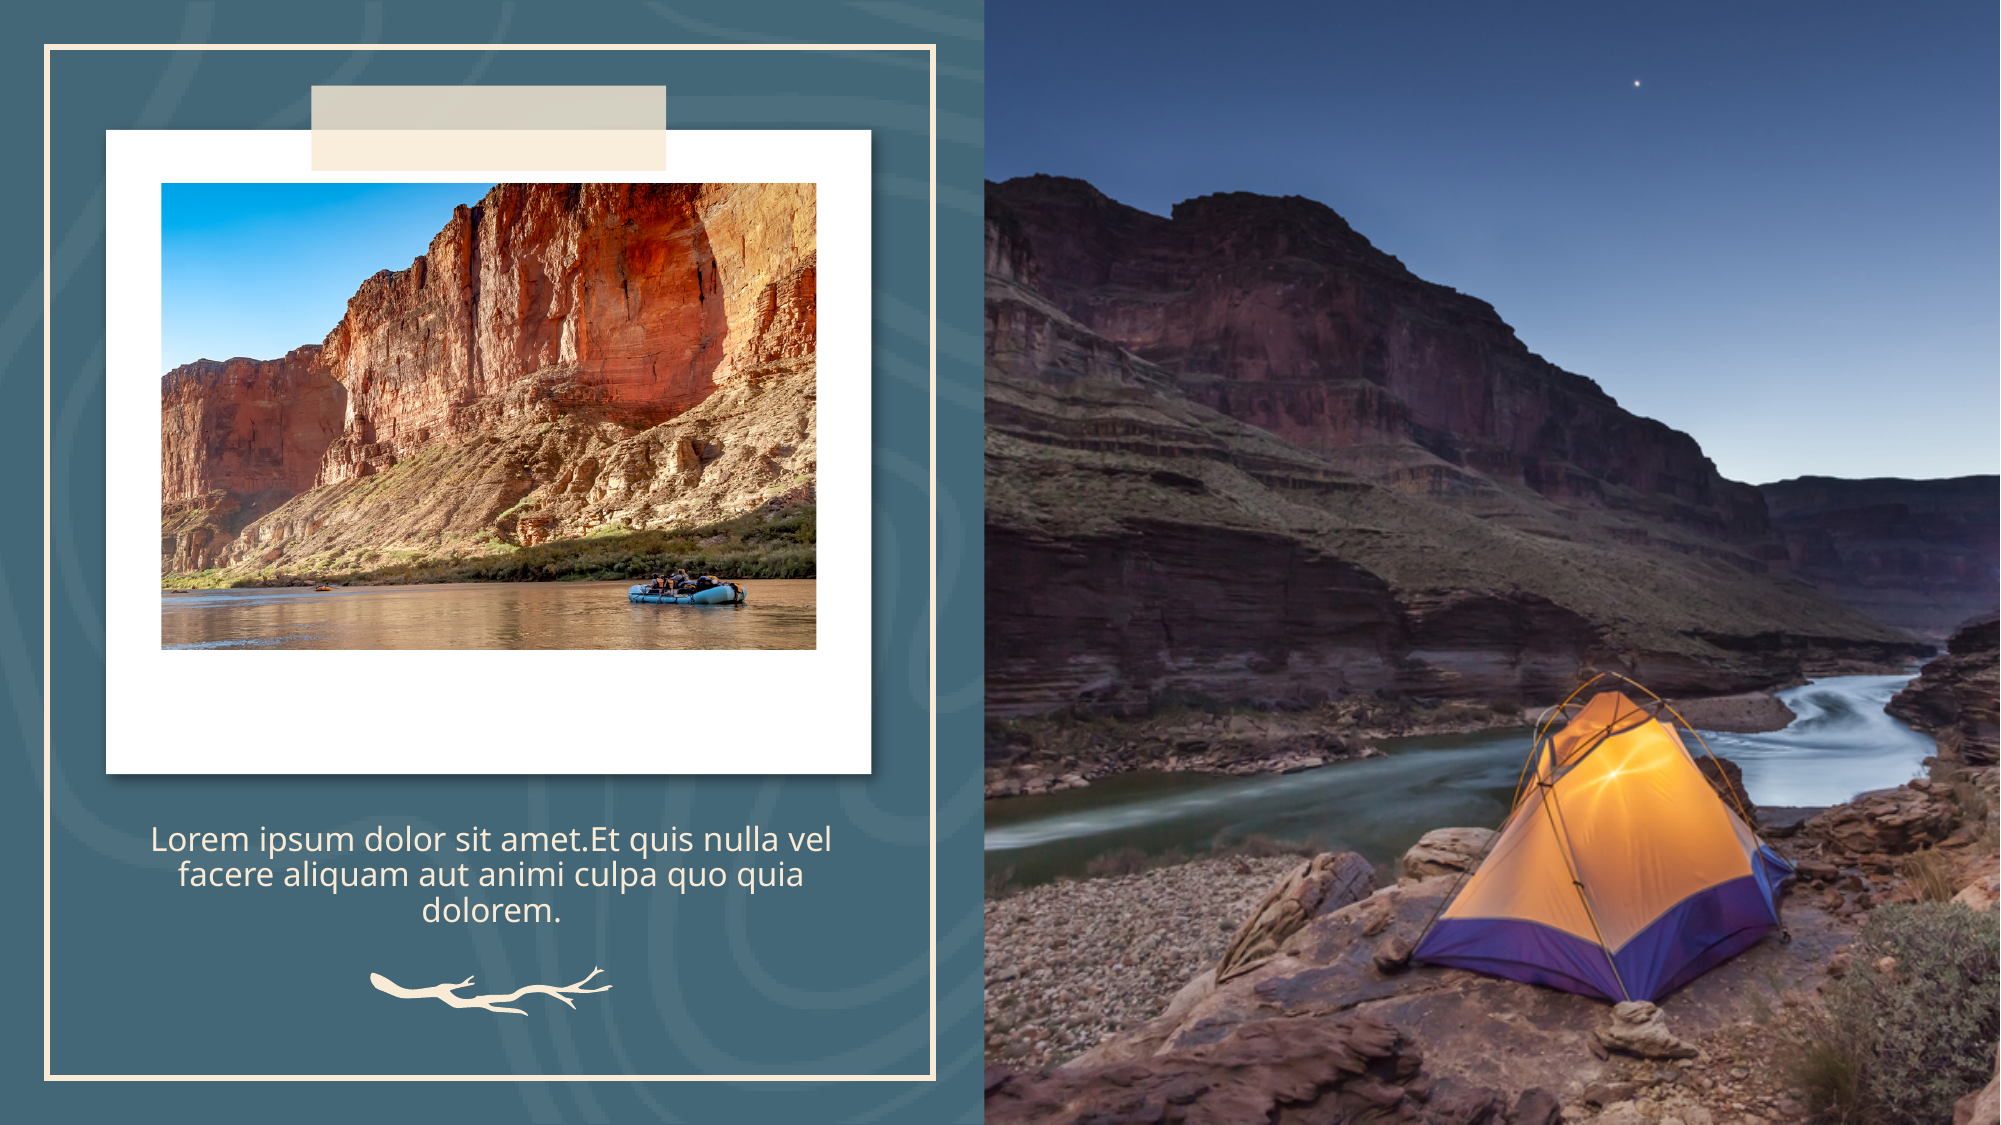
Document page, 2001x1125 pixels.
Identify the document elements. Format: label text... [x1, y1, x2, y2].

title Lorem ipsum dolor sit amet.Et quis nulla vel facere aliquam aut animi culpa quo quia dolorem. [109, 822, 875, 930]
picture [161, 183, 817, 650]
picture [984, 0, 2000, 1125]
